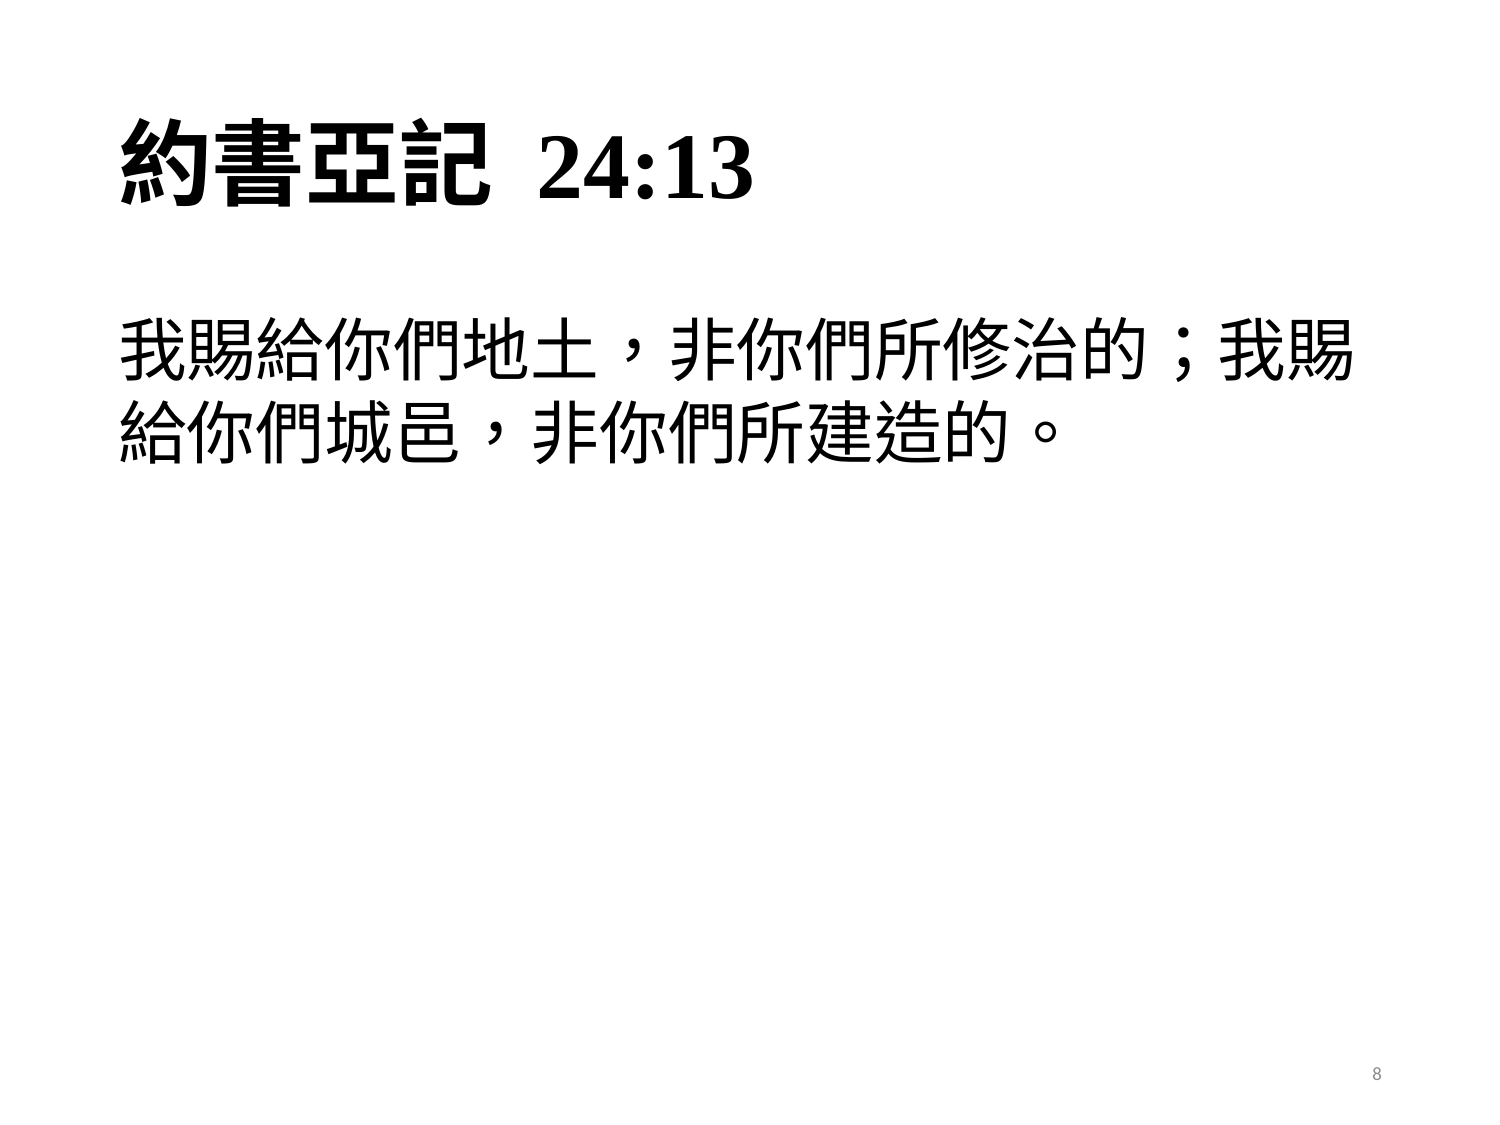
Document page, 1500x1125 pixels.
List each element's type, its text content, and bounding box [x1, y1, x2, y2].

slide_number 8 [1059, 1042, 1397, 1103]
list 我賜給你們地土，非你們所修治的；我賜給你們城邑，非你們所建造的。 [103, 299, 1397, 1014]
title 約書亞記 24:13 [103, 59, 1397, 278]
